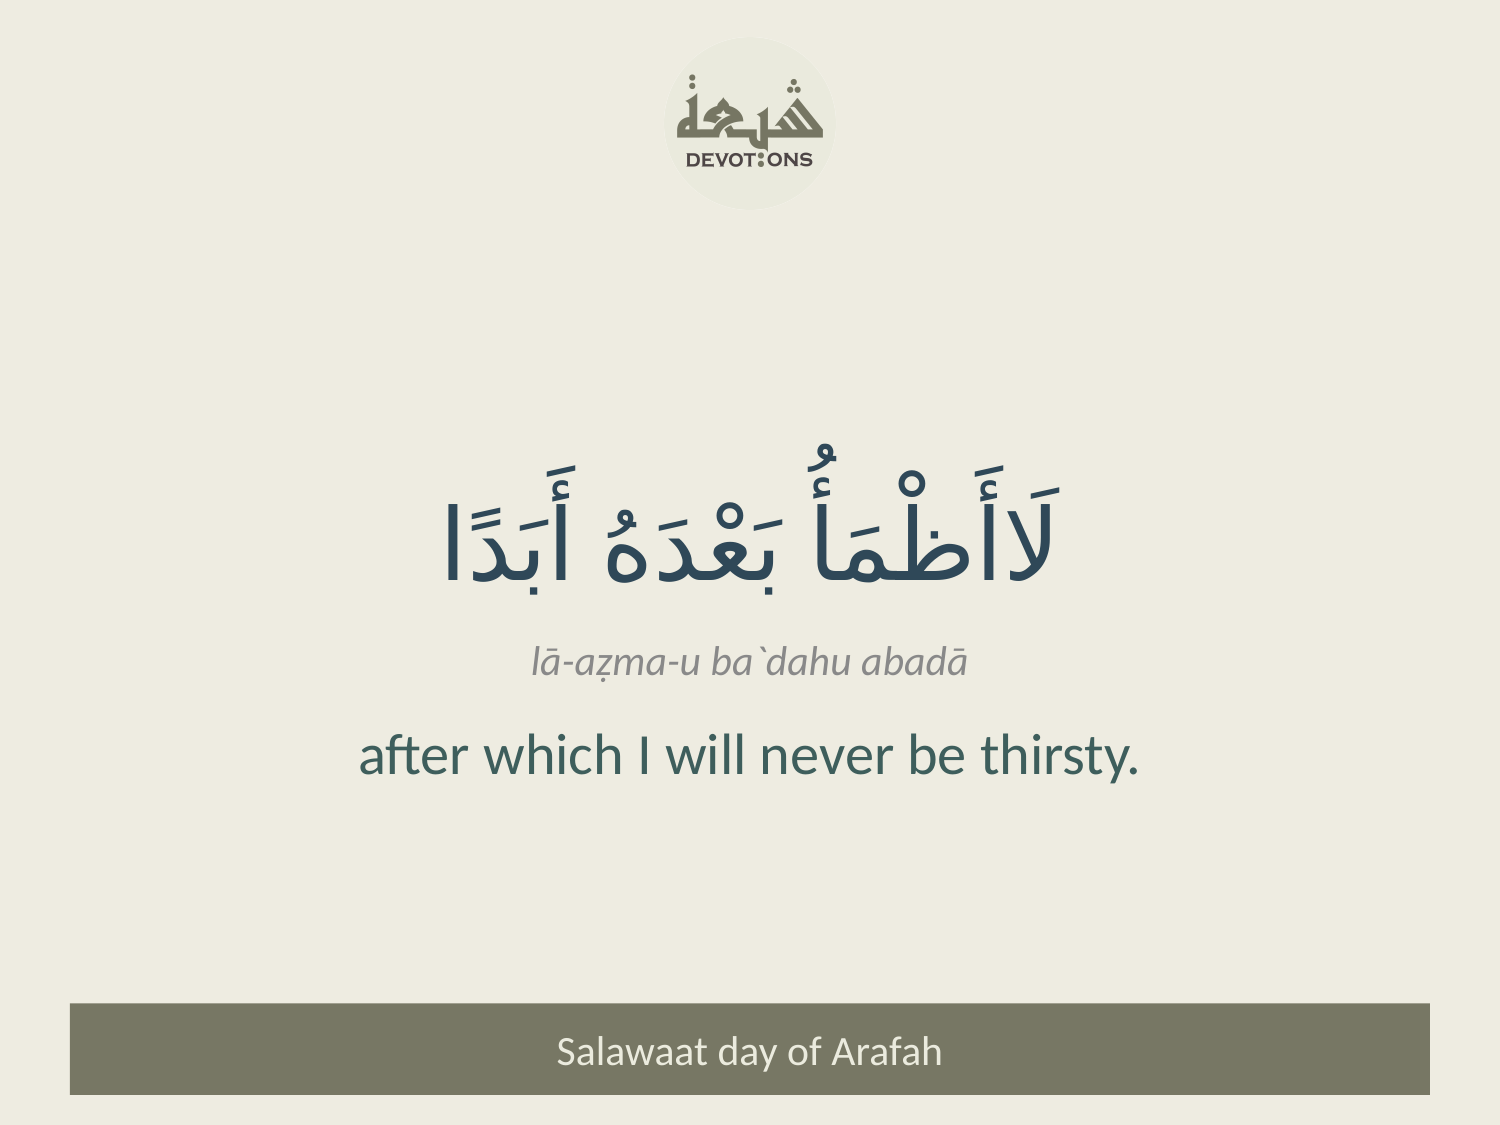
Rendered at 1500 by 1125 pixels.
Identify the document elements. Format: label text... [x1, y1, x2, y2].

list لَاأَظْمَأُ بَعْدَهُ أَبَدًا lā-aẓma-u ba`dahu abadā after which I will never be thirsty. [69, 203, 1430, 1003]
list Salawaat day of Arafah [69, 1003, 1430, 1095]
picture [656, 29, 844, 203]
